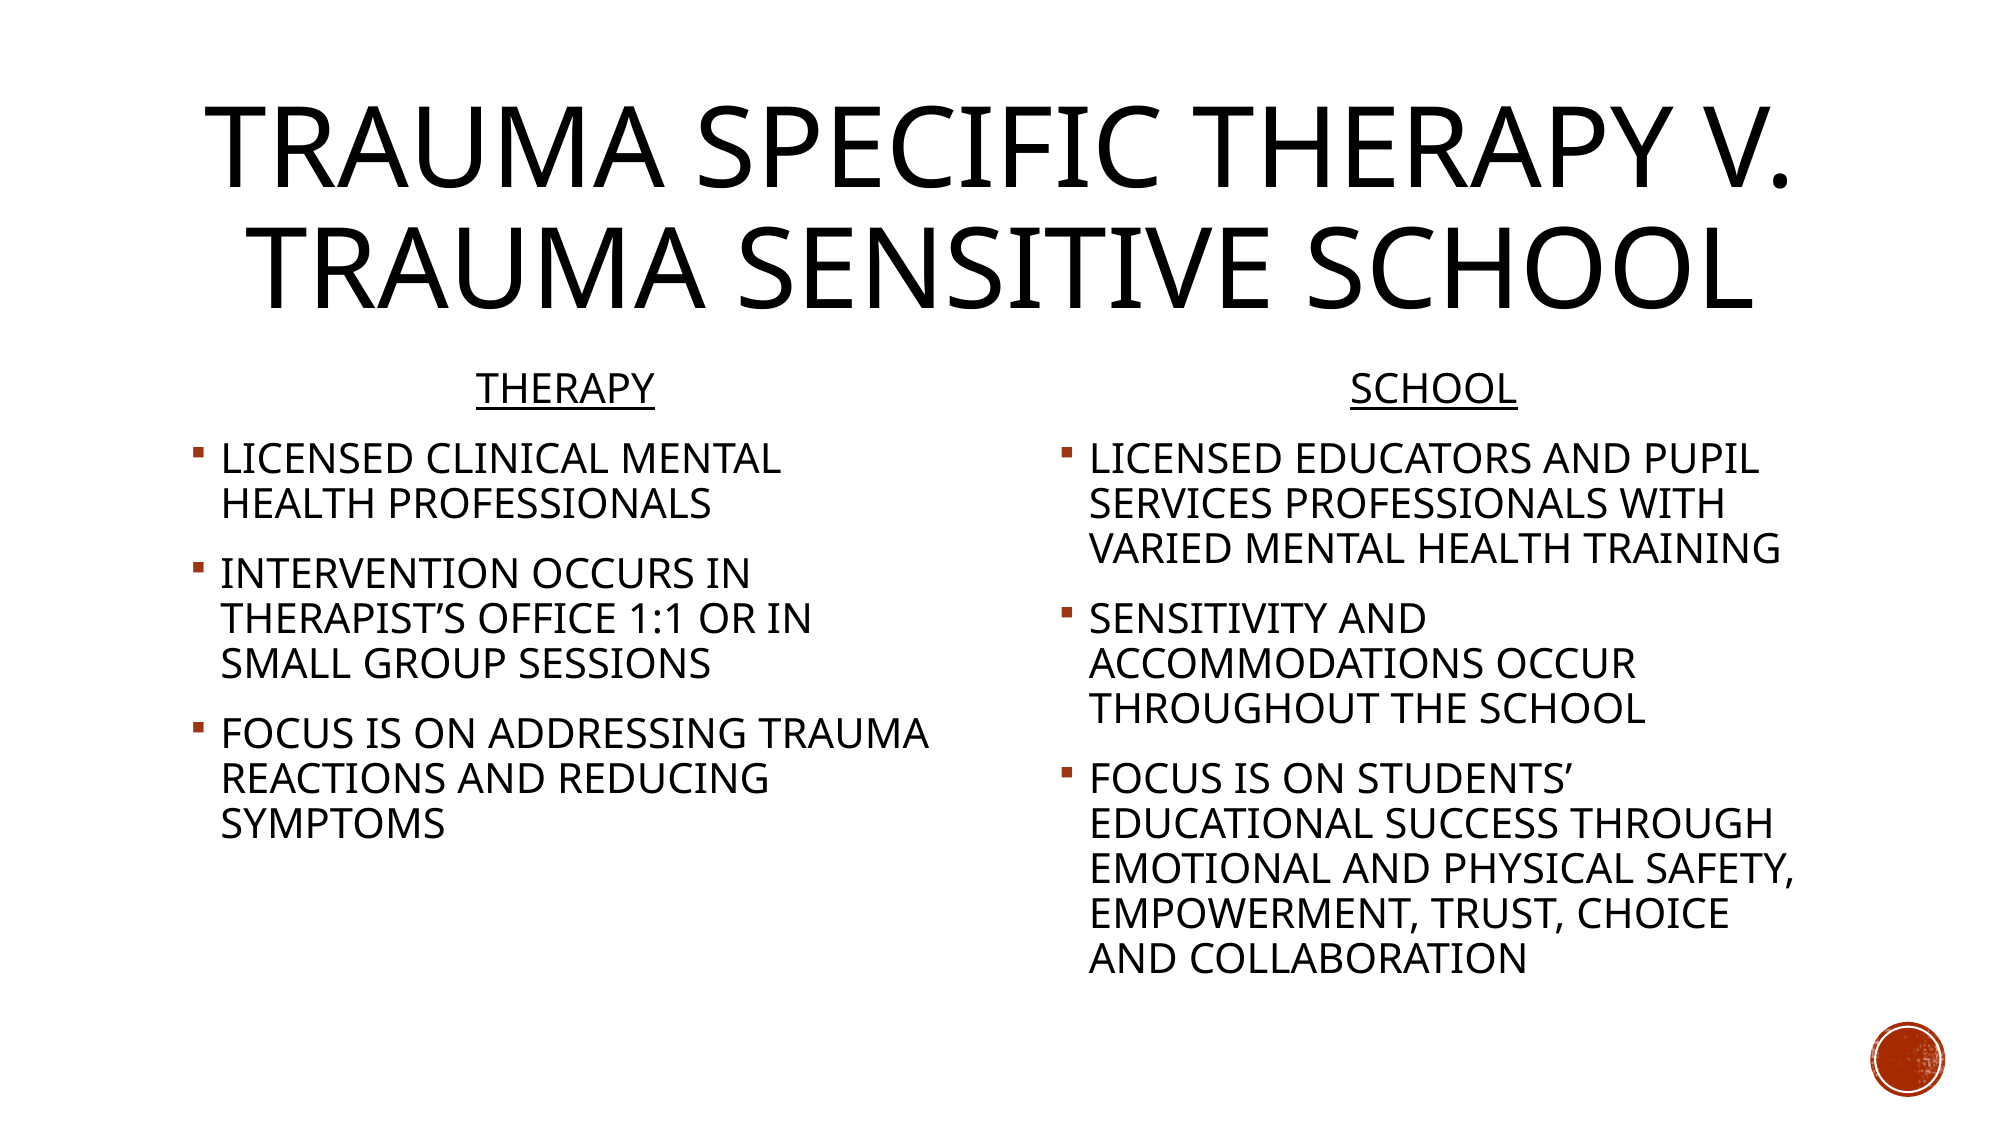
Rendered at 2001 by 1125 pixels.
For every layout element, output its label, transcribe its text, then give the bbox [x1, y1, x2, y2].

list SCHOOL LICENSED EDUCATORS AND PUPIL SERVICES PROFESSIONALS WITH VARIED MENTAL HEALTH TRAINING SENSITIVITY AND ACCOMMODATIONS OCCUR THROUGHOUT THE SCHOOL FOCUS IS ON STUDENTS’ EDUCATIONAL SUCCESS THROUGH EMOTIONAL AND PHYSICAL SAFETY, EMPOWERMENT, TRUST, CHOICE AND COLLABORATION [1043, 360, 1824, 1013]
title TRAUMA SPECIFIC THERAPY V. TRAUMA SENSITIVE SCHOOL [175, 79, 1826, 344]
list THERAPY LICENSED CLINICAL MENTAL HEALTH PROFESSIONALS INTERVENTION OCCURS IN THERAPIST’S OFFICE 1:1 OR IN SMALL GROUP SESSIONS FOCUS IS ON ADDRESSING TRAUMA REACTIONS AND REDUCING SYMPTOMS [175, 360, 956, 1013]
